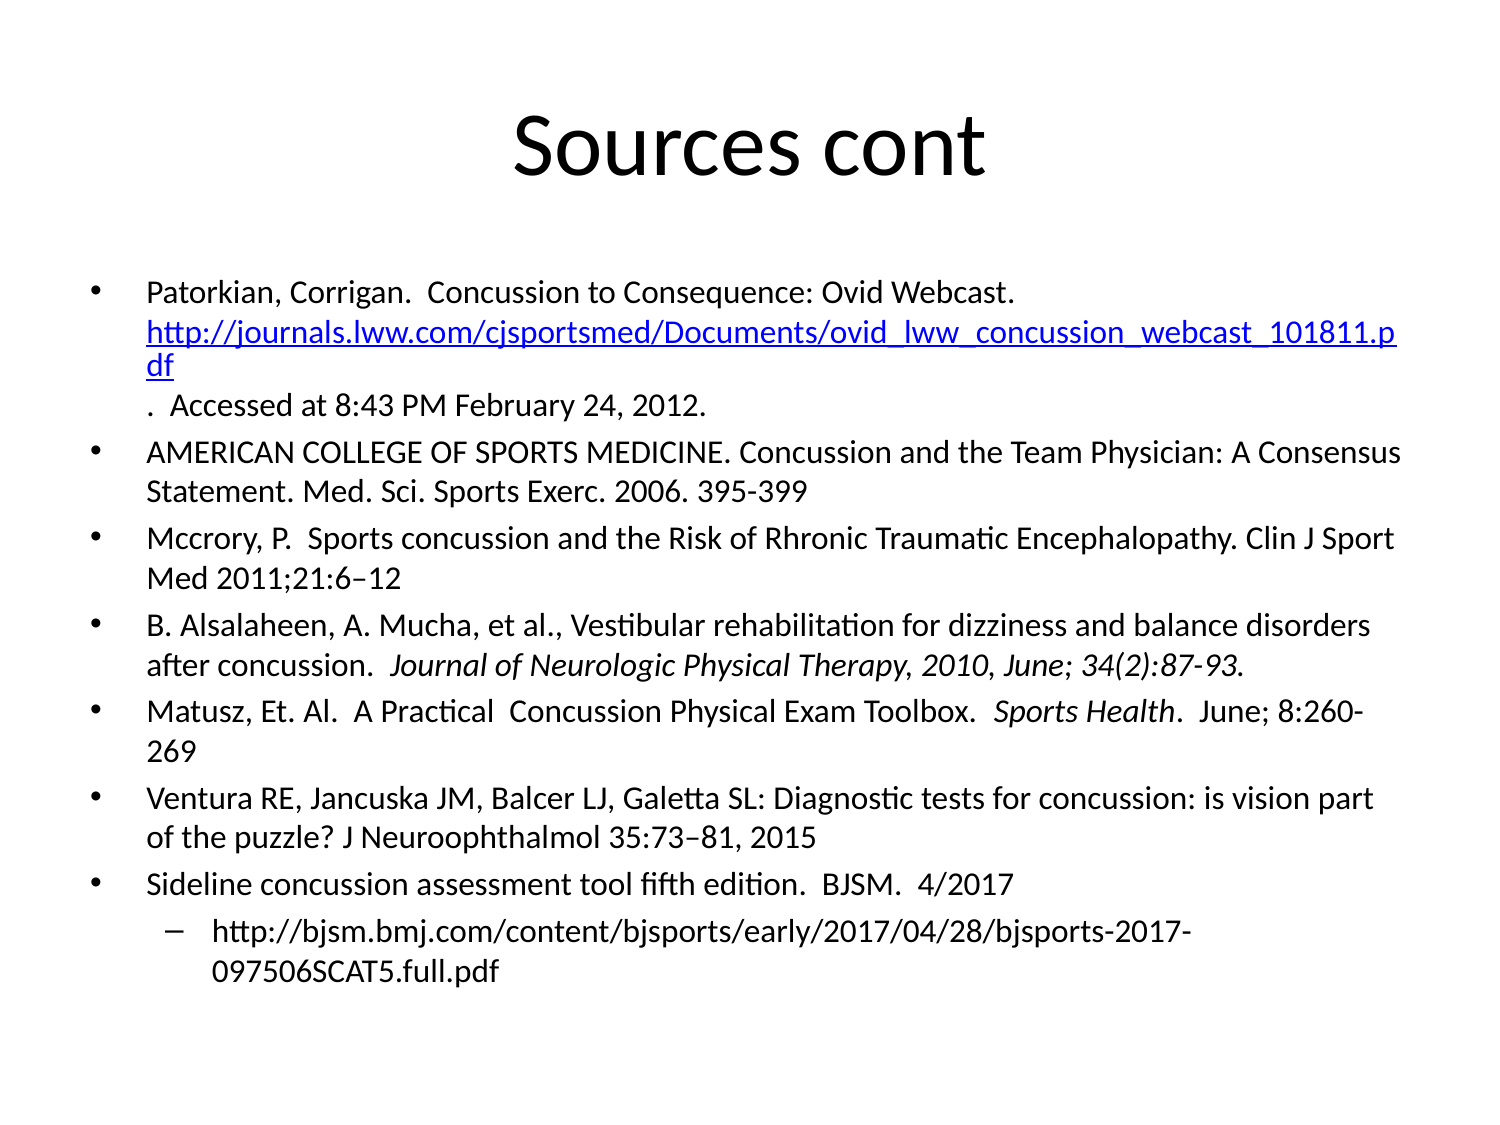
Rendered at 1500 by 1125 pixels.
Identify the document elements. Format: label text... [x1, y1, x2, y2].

list Patorkian, Corrigan. Concussion to Consequence: Ovid Webcast. http://journals.lww.com/cjsportsmed/Documents/ovid_lww_concussion_webcast_101811.pdf. Accessed at 8:43 PM February 24, 2012. AMERICAN COLLEGE OF SPORTS MEDICINE. Concussion and the Team Physician: A Consensus Statement. Med. Sci. Sports Exerc. 2006. 395-399 Mccrory, P. Sports concussion and the Risk of Rhronic Traumatic Encephalopathy. Clin J Sport Med 2011;21:6–12 B. Alsalaheen, A. Mucha, et al., Vestibular rehabilitation for dizziness and balance disorders after concussion. Journal of Neurologic Physical Therapy, 2010, June; 34(2):87-93. Matusz, Et. Al. A Practical Concussion Physical Exam Toolbox. Sports Health. June; 8:260-269 Ventura RE, Jancuska JM, Balcer LJ, Galetta SL: Diagnostic tests for concussion: is vision part of the puzzle? J Neuroophthalmol 35:73–81, 2015 Sideline concussion assessment tool fifth edition. BJSM. 4/2017 http://bjsm.bmj.com/content/bjsports/early/2017/04/28/bjsports-2017-097506SCAT5.full.pdf [75, 262, 1425, 1005]
title Sources cont [75, 45, 1425, 233]
